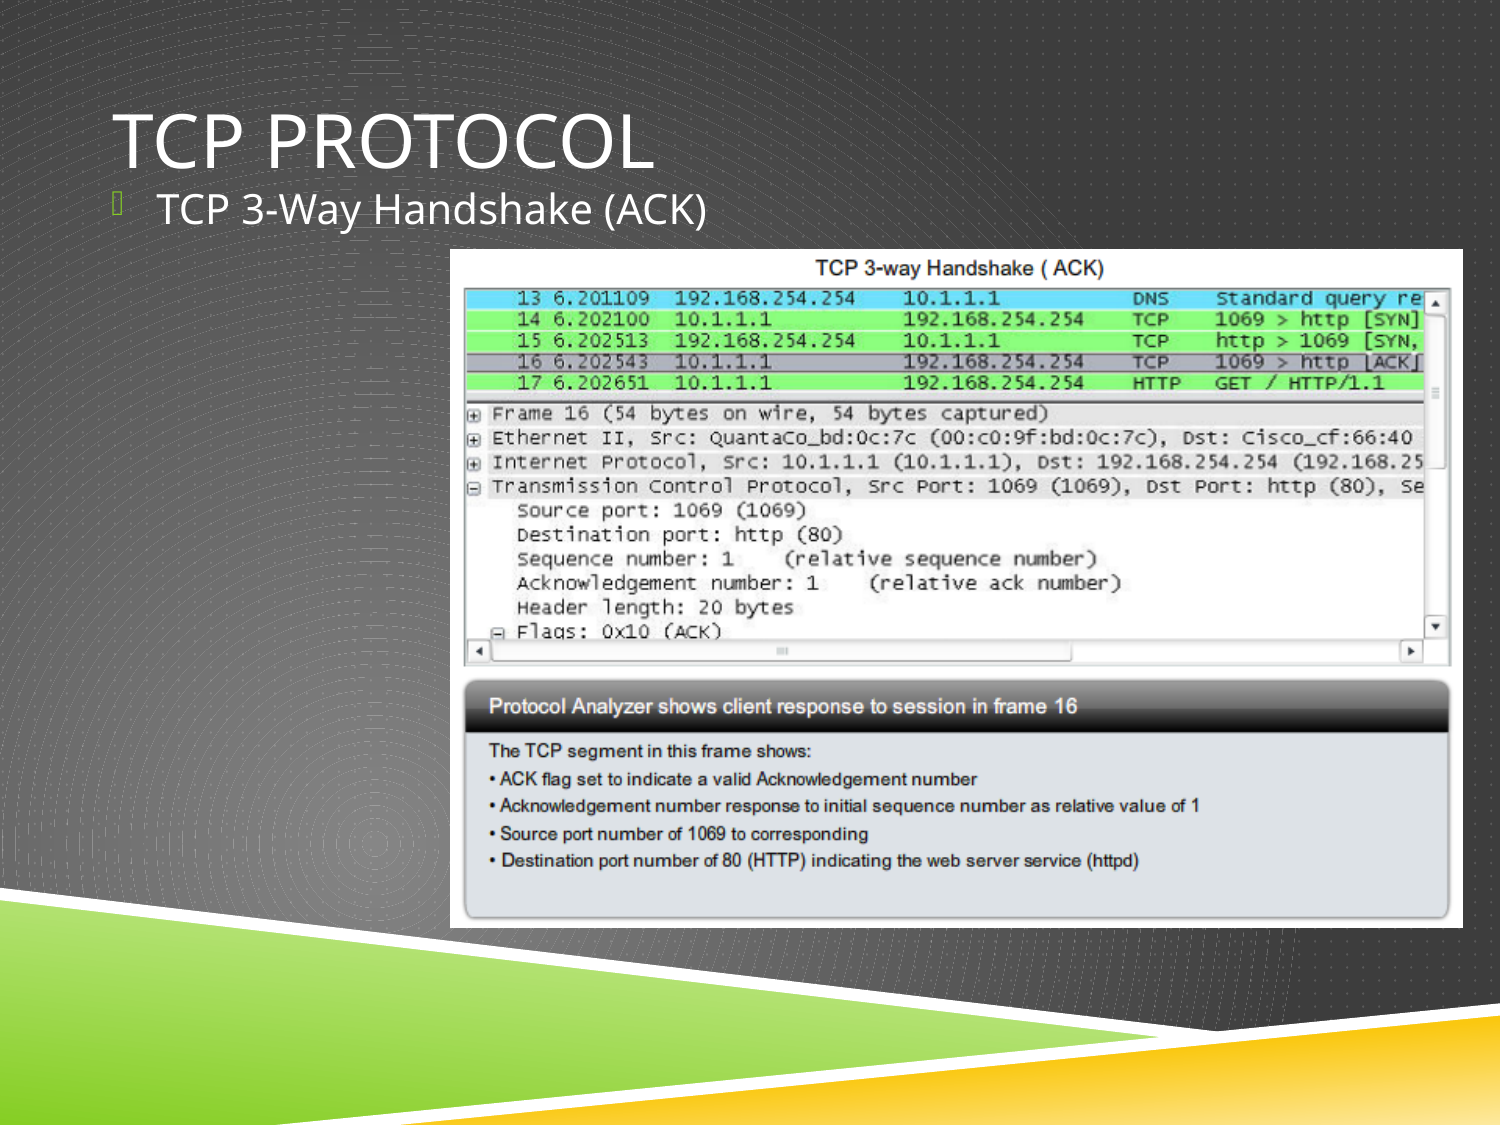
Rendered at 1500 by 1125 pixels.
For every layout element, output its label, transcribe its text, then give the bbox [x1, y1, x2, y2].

list TCP 3-Way Handshake (ACK) [99, 174, 1375, 788]
title Tcp protocol [112, 45, 1388, 233]
picture [449, 249, 1463, 929]
